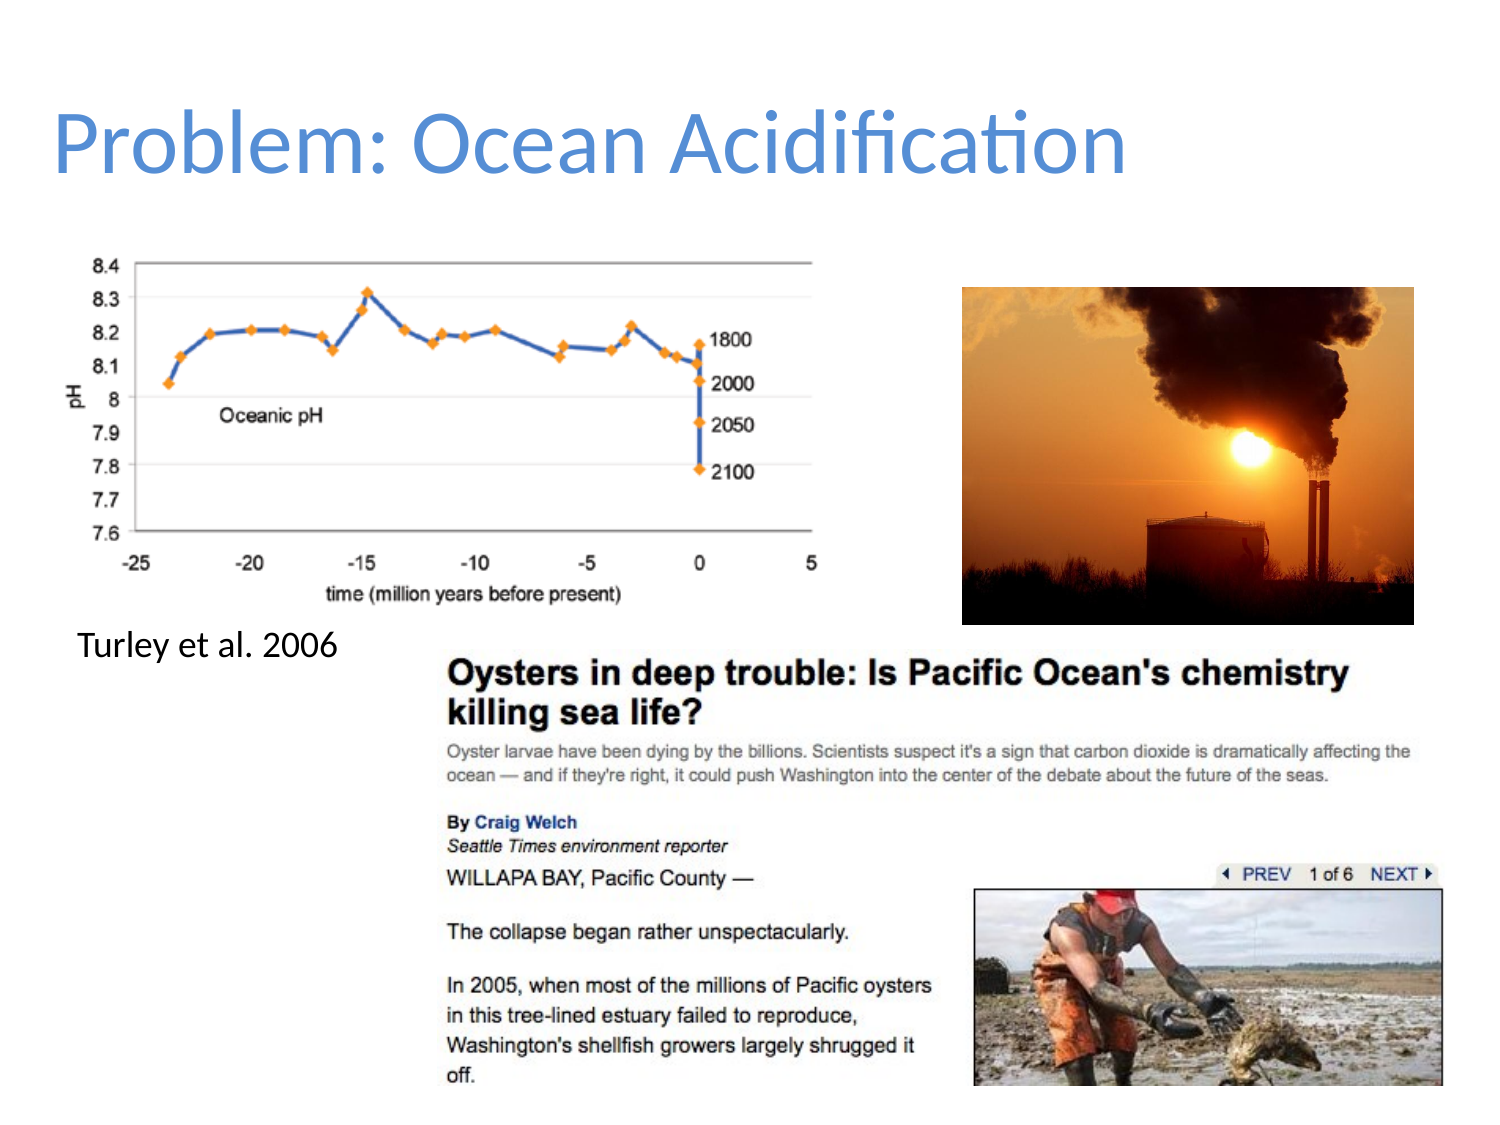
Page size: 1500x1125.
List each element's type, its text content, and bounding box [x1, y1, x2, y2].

text_box Turley et al. 2006 [62, 616, 363, 673]
picture [962, 287, 1415, 626]
picture [49, 249, 832, 607]
picture [437, 649, 1459, 1086]
text_box Problem: Ocean Acidification [37, 74, 1350, 200]
